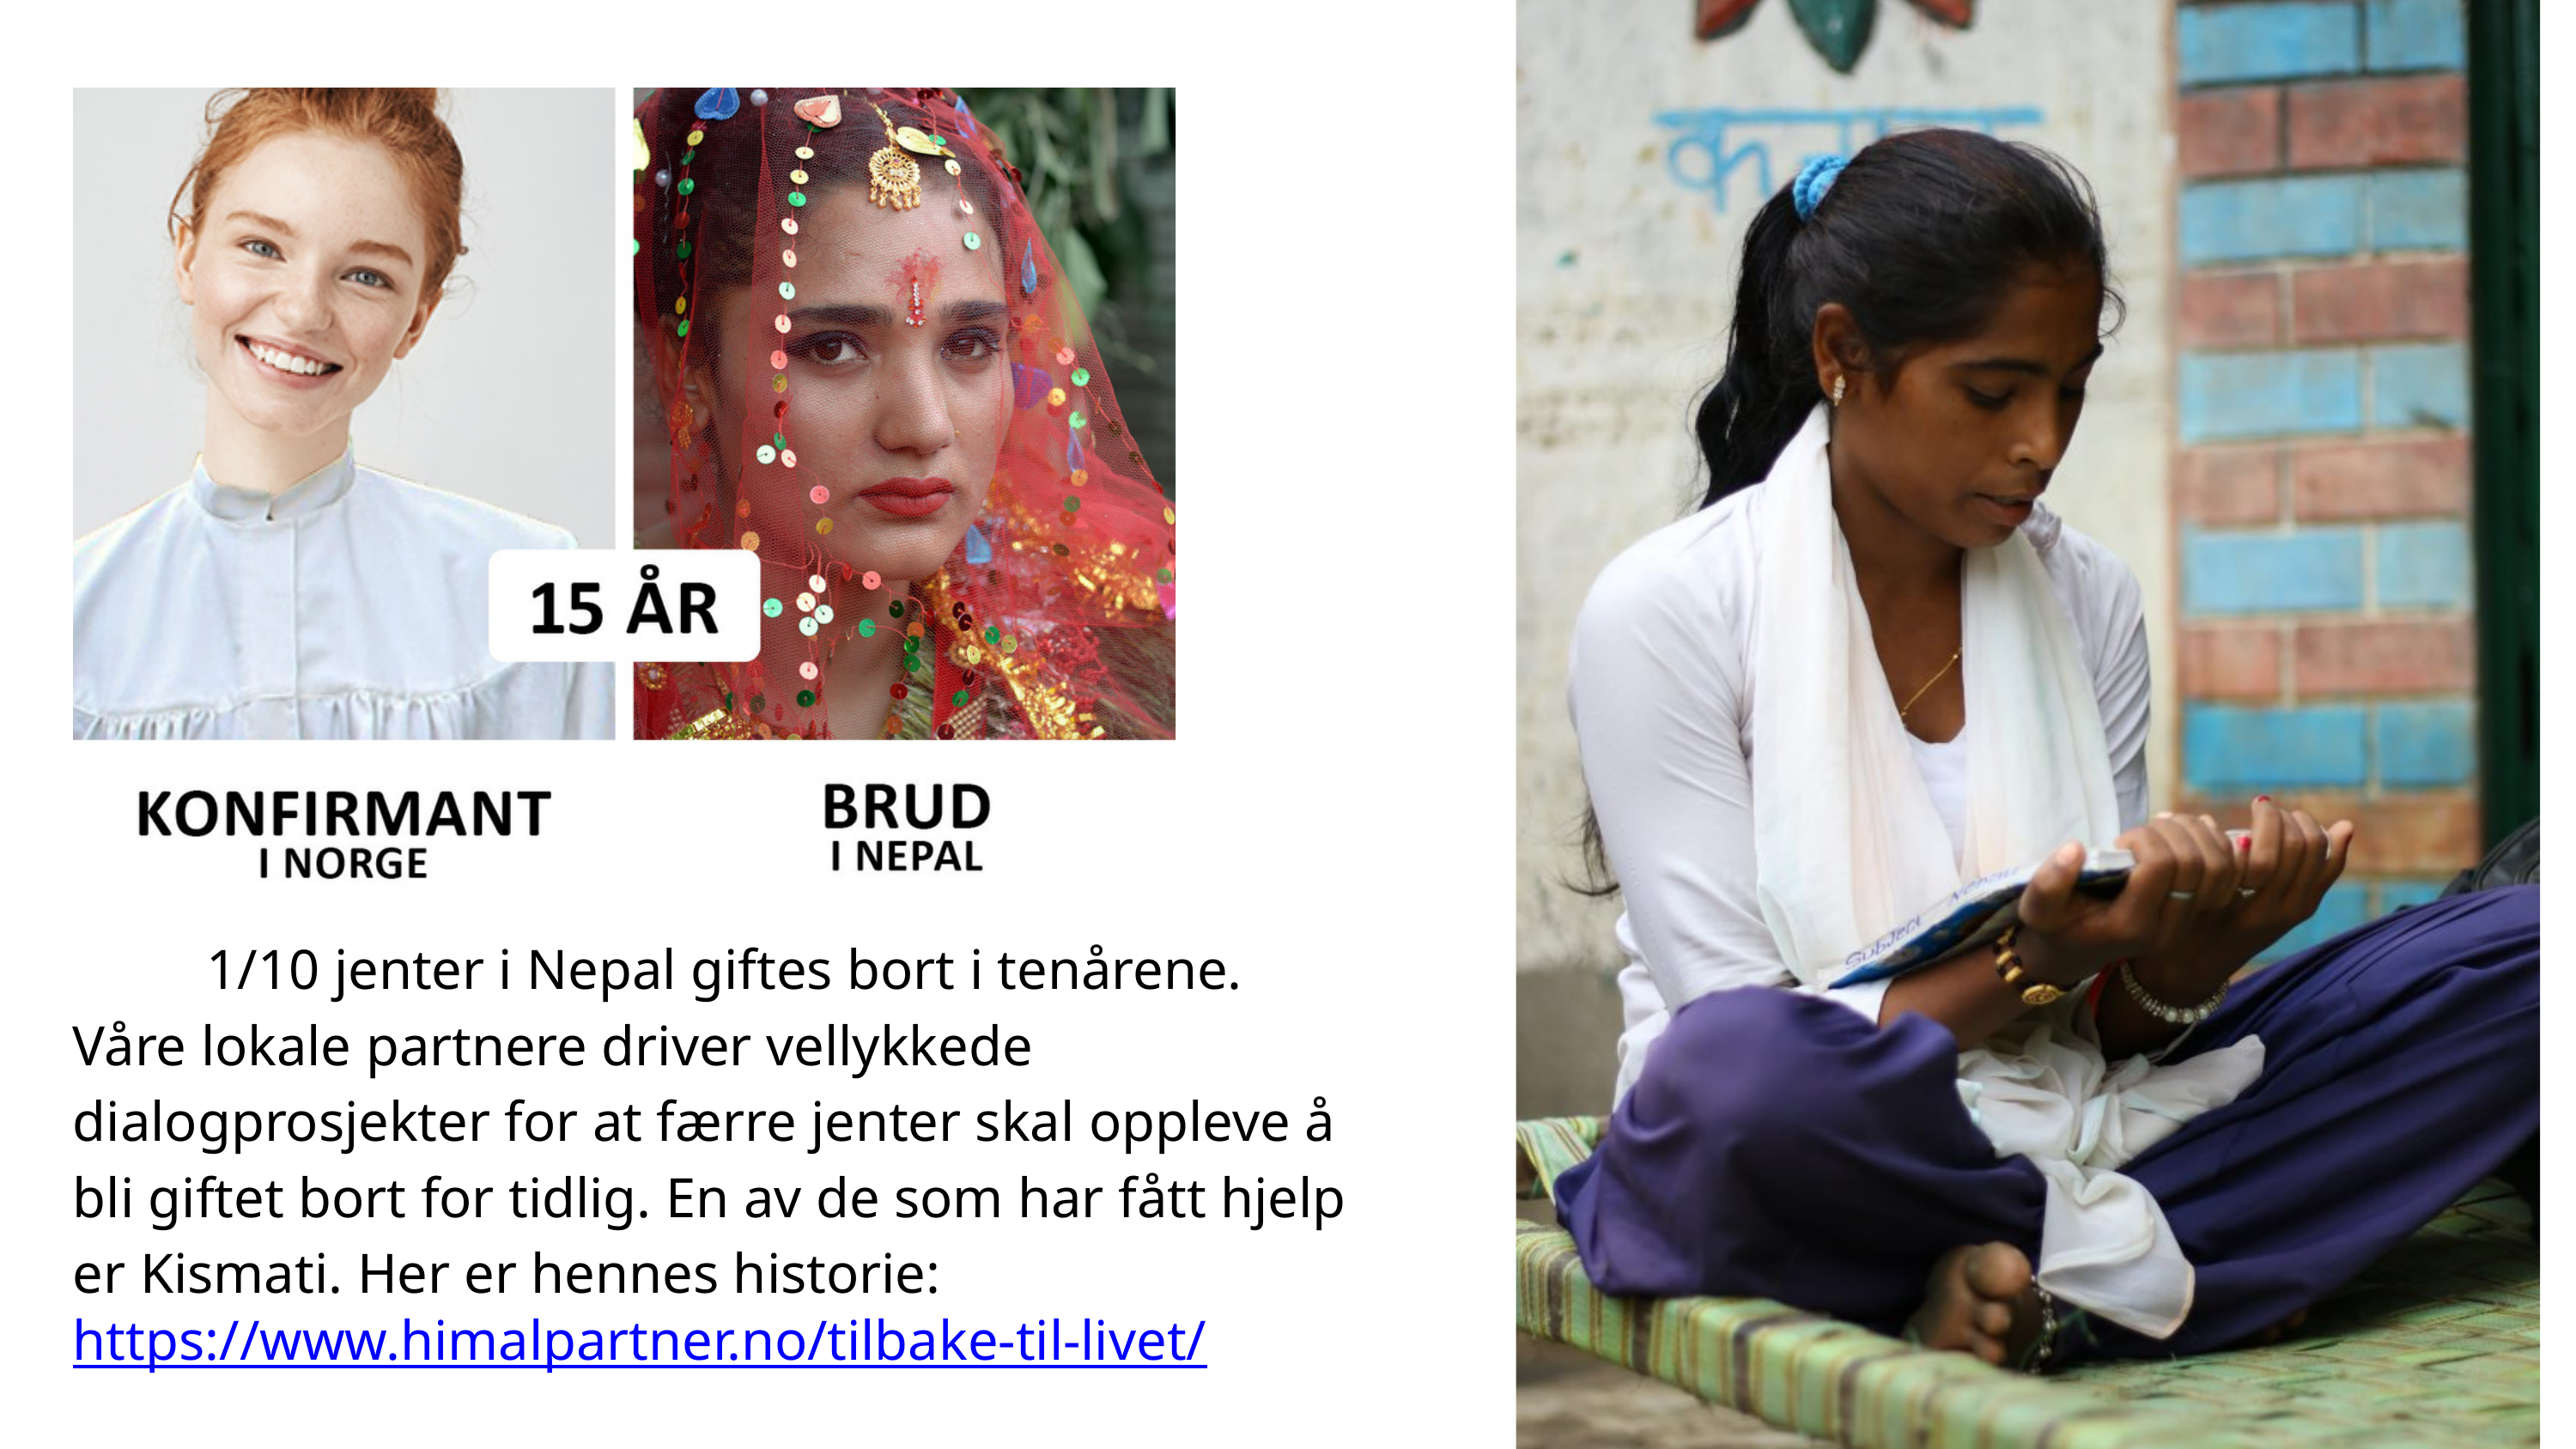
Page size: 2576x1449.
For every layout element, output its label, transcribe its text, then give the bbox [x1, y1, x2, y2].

text_box 1/10 jenter i Nepal giftes bort i tenårene. Våre lokale partnere driver vellykkede dialogprosjekter for at færre jenter skal oppleve å bli giftet bort for tidlig. En av de som har fått hjelp er Kismati. Her er hennes historie: https://www.himalpartner.no/tilbake-til-livet/ [73, 924, 1377, 1380]
text_box [1516, 0, 2541, 1449]
text_box [73, 88, 1176, 924]
